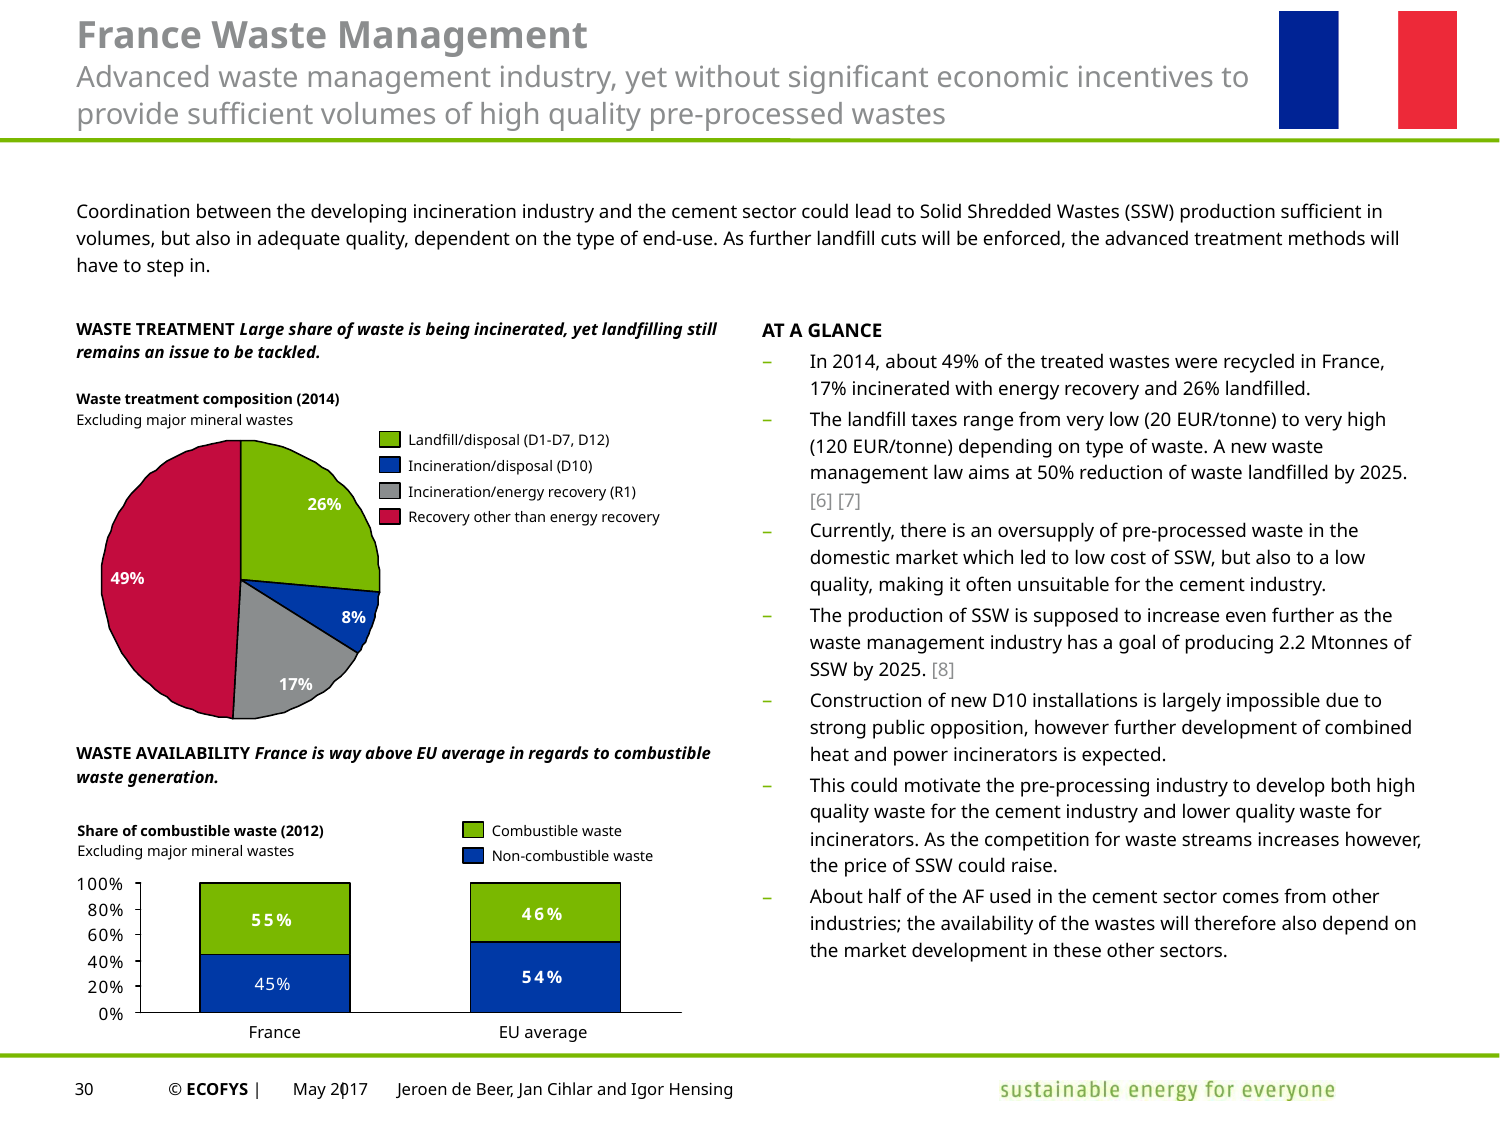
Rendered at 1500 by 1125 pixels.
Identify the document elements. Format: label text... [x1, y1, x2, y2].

text_box Combustible waste [491, 821, 630, 839]
slide_number 30 [0, 1079, 169, 1104]
text_box Share of combustible waste (2012) Excluding major mineral wastes [77, 821, 367, 842]
title France Waste Management Advanced waste management industry, yet without significant economic incentives to provide sufficient volumes of high quality pre-processed wastes [76, 0, 1294, 139]
text_box Recovery other than energy recovery [408, 508, 687, 526]
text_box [80, 418, 401, 740]
text_box Coordination between the developing incineration industry and the cement sector could lead to Solid Shredded Wastes (SSW) production sufficient in volumes, but also in adequate quality, dependent on the type of end-use. As further landfill cuts will be enforced, the advanced treatment methods will have to step in. [76, 195, 1423, 305]
list WASTE TREATMENT Large share of waste is being incinerated, yet landfilling still remains an issue to be tackled. [76, 314, 737, 398]
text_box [0, 843, 698, 1052]
text_box Landfill/disposal (D1-D7, D12) [408, 430, 632, 449]
list AT A GLANCE In 2014, about 49% of the treated wastes were recycled in France, 17% incinerated with energy recovery and 26% landfilled. The landfill taxes range from very low (20 EUR/tonne) to very high (120 EUR/tonne) depending on type of waste. A new waste management law aims at 50% reduction of waste landfilled by 2025. [6] [7] Currently, there is an oversupply of pre-processed waste in the domestic market which led to low cost of SSW, but also to a low quality, making it often unsuitable for the cement industry. The production of SSW is supposed to increase even further as the waste management industry has a goal of producing 2.2 Mtonnes of SSW by 2025. [8] Construction of new D10 installations is largely impossible due to strong public opposition, however further development of combined heat and power incinerators is expected. This could motivate the pre-processing industry to develop both high quality waste for the cement industry and lower quality waste for incinerators. As the competition for waste streams increases however, the price of SSW could raise. About half of the AF used in the cement sector comes from other industries; the availability of the wastes will therefore also depend on the market development in these other sectors. [761, 314, 1423, 1080]
text_box [462, 822, 484, 838]
text_box Incineration/energy recovery (R1) [408, 482, 659, 500]
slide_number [277, 1079, 385, 1101]
picture [1279, 10, 1458, 129]
text_box Waste treatment composition (2014) Excluding major mineral wastes [76, 389, 451, 439]
footer Jeroen de Beer, Jan Cihlar and Igor Hensing [397, 1079, 987, 1108]
text_box WASTE AVAILABILITY France is way above EU average in regards to combustible waste generation. [76, 739, 737, 804]
text_box Incineration/disposal (D10) [408, 456, 615, 475]
picture [999, 1080, 1336, 1101]
